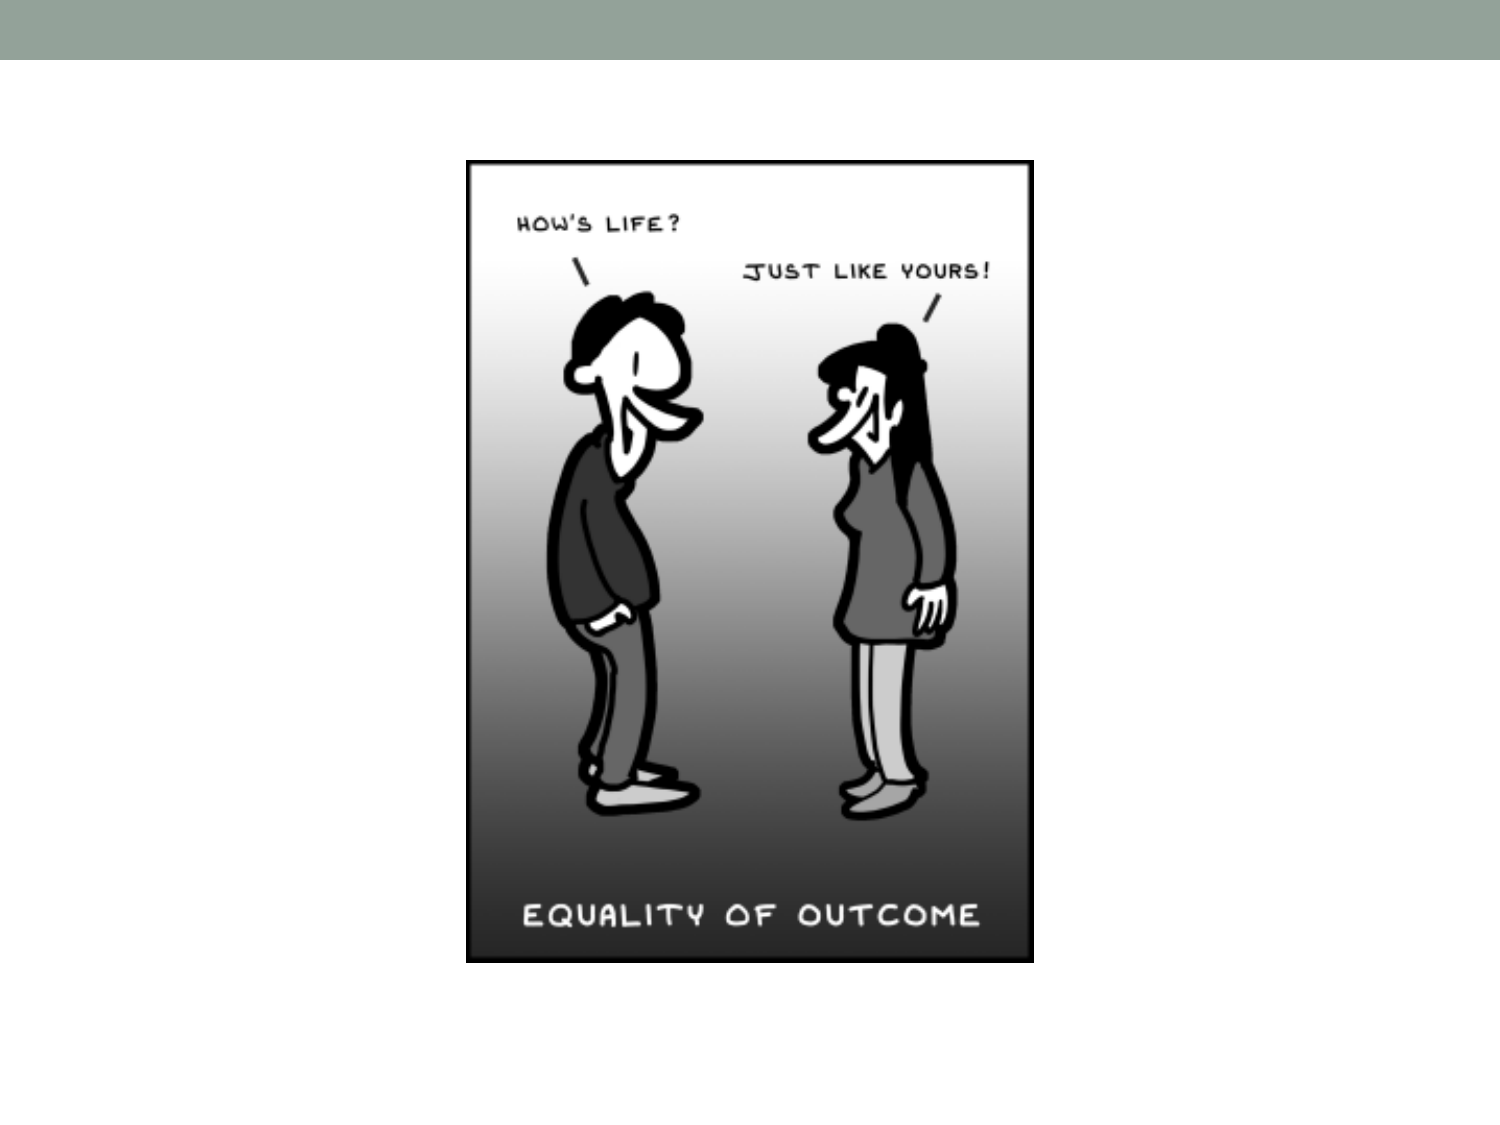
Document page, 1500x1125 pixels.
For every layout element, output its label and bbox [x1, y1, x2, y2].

picture [466, 160, 1034, 963]
